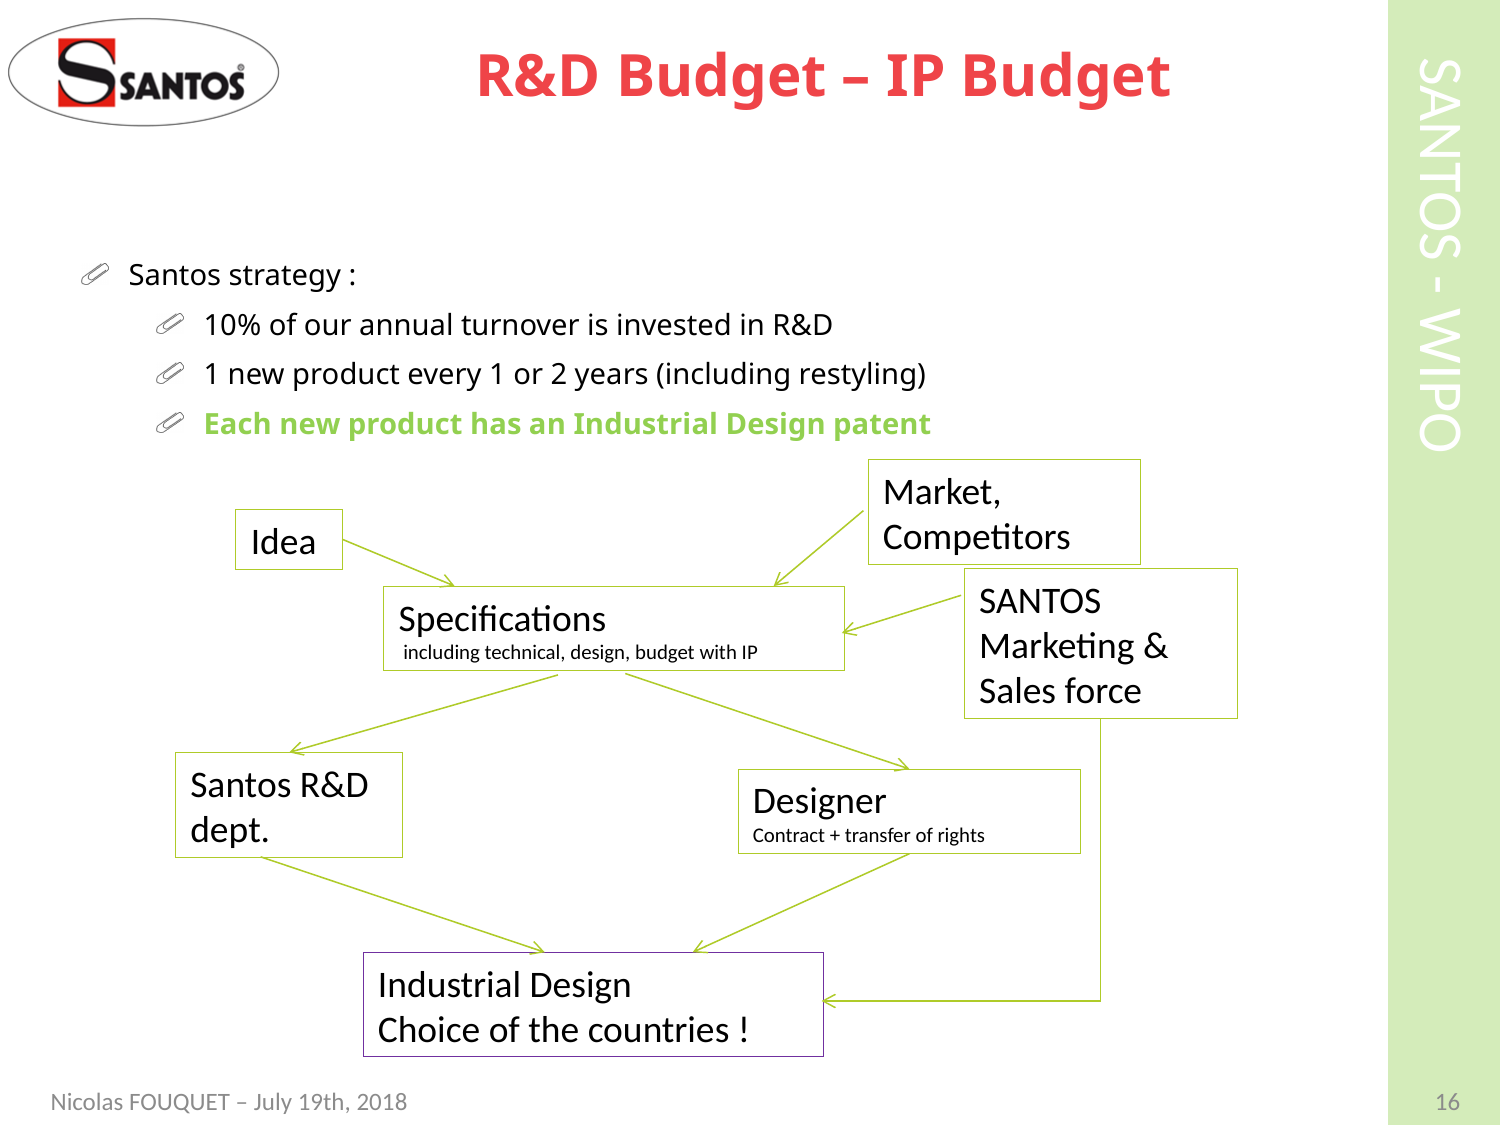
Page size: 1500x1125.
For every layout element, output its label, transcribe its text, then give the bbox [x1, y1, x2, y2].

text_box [288, 674, 559, 753]
text_box Santos strategy : 10% of our annual turnover is invested in R&D 1 new product every 1 or 2 years (including restyling) Each new product has an Industrial Design patent [66, 249, 1319, 448]
text_box Santos R&D dept. [175, 752, 403, 858]
picture [156, 412, 184, 433]
text_box R&D Budget – IP Budget [325, 30, 1323, 116]
text_box Specifications including technical, design, budget with IP [383, 586, 845, 671]
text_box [342, 539, 455, 587]
text_box Designer Contract + transfer of rights [738, 769, 1081, 854]
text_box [692, 854, 910, 953]
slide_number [35, 1070, 1382, 1125]
text_box Industrial Design Choice of the countries ! [363, 952, 824, 1057]
picture [156, 362, 184, 384]
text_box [841, 595, 962, 634]
text_box Idea [235, 509, 343, 570]
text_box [773, 510, 864, 587]
picture [156, 313, 184, 334]
text_box SANTOS Marketing & Sales force [964, 568, 1238, 719]
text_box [260, 856, 545, 953]
text_box Market, Competitors [868, 459, 1141, 565]
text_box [624, 673, 910, 770]
picture [81, 263, 109, 285]
picture [0, 0, 306, 154]
picture [1387, 0, 1500, 1125]
